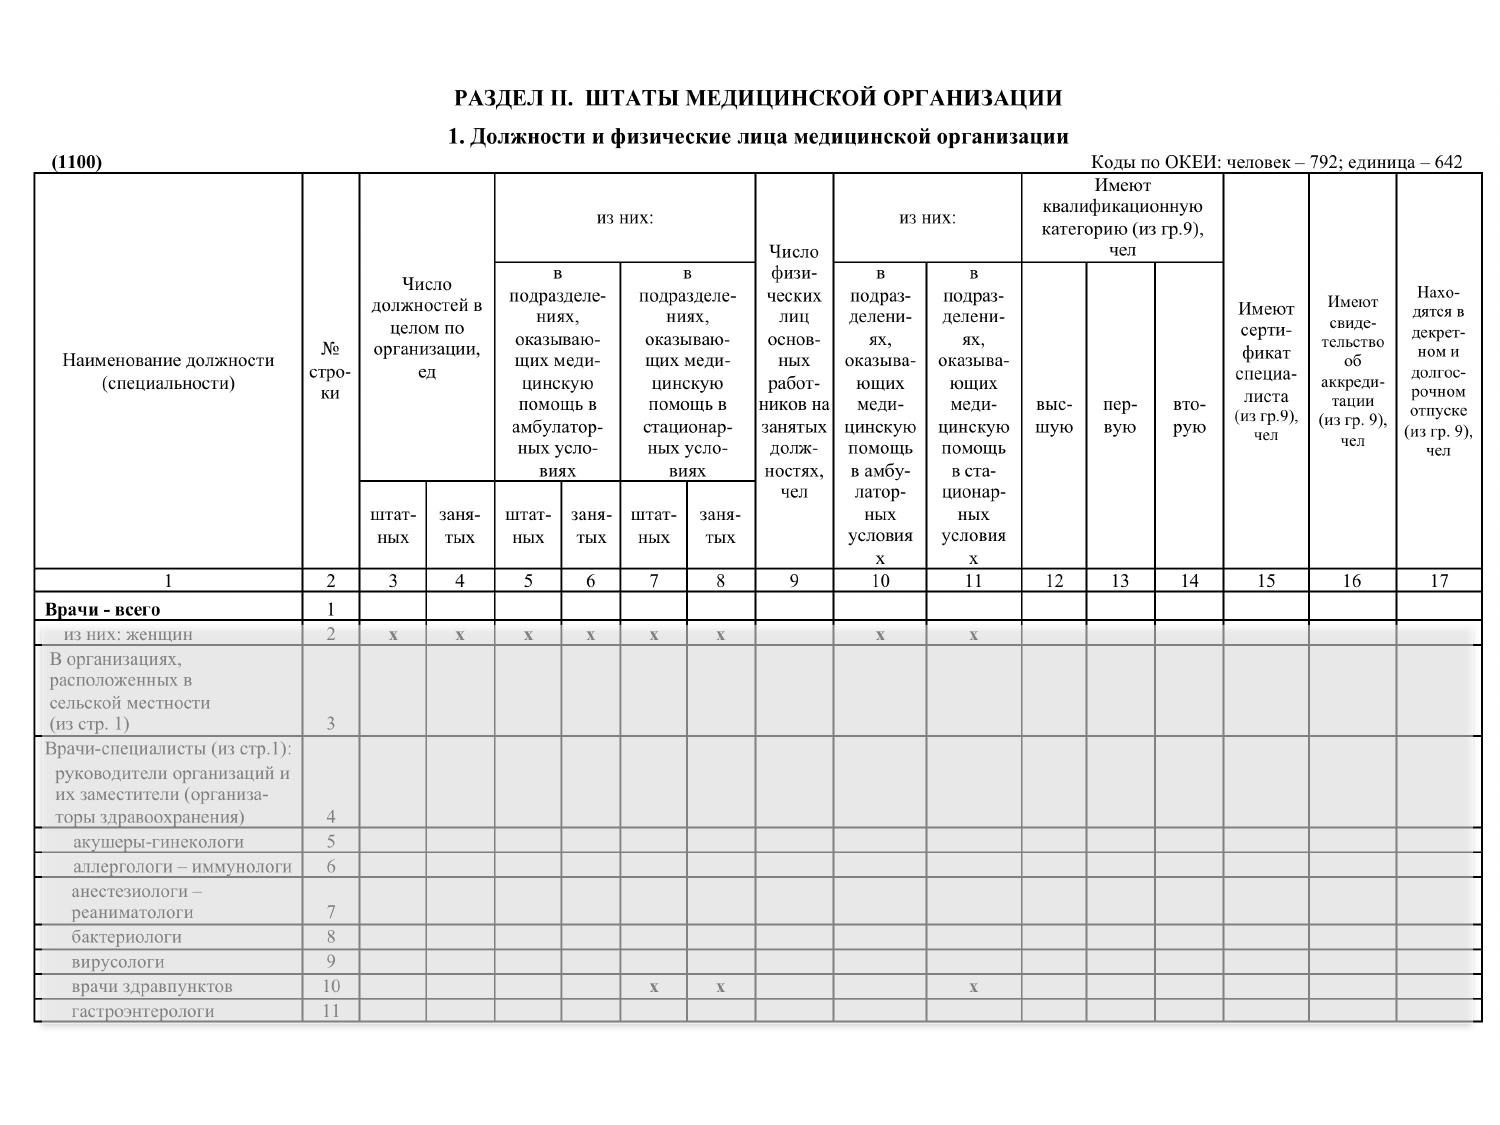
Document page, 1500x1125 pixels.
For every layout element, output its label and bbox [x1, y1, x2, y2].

text_box [16, 86, 1500, 1050]
